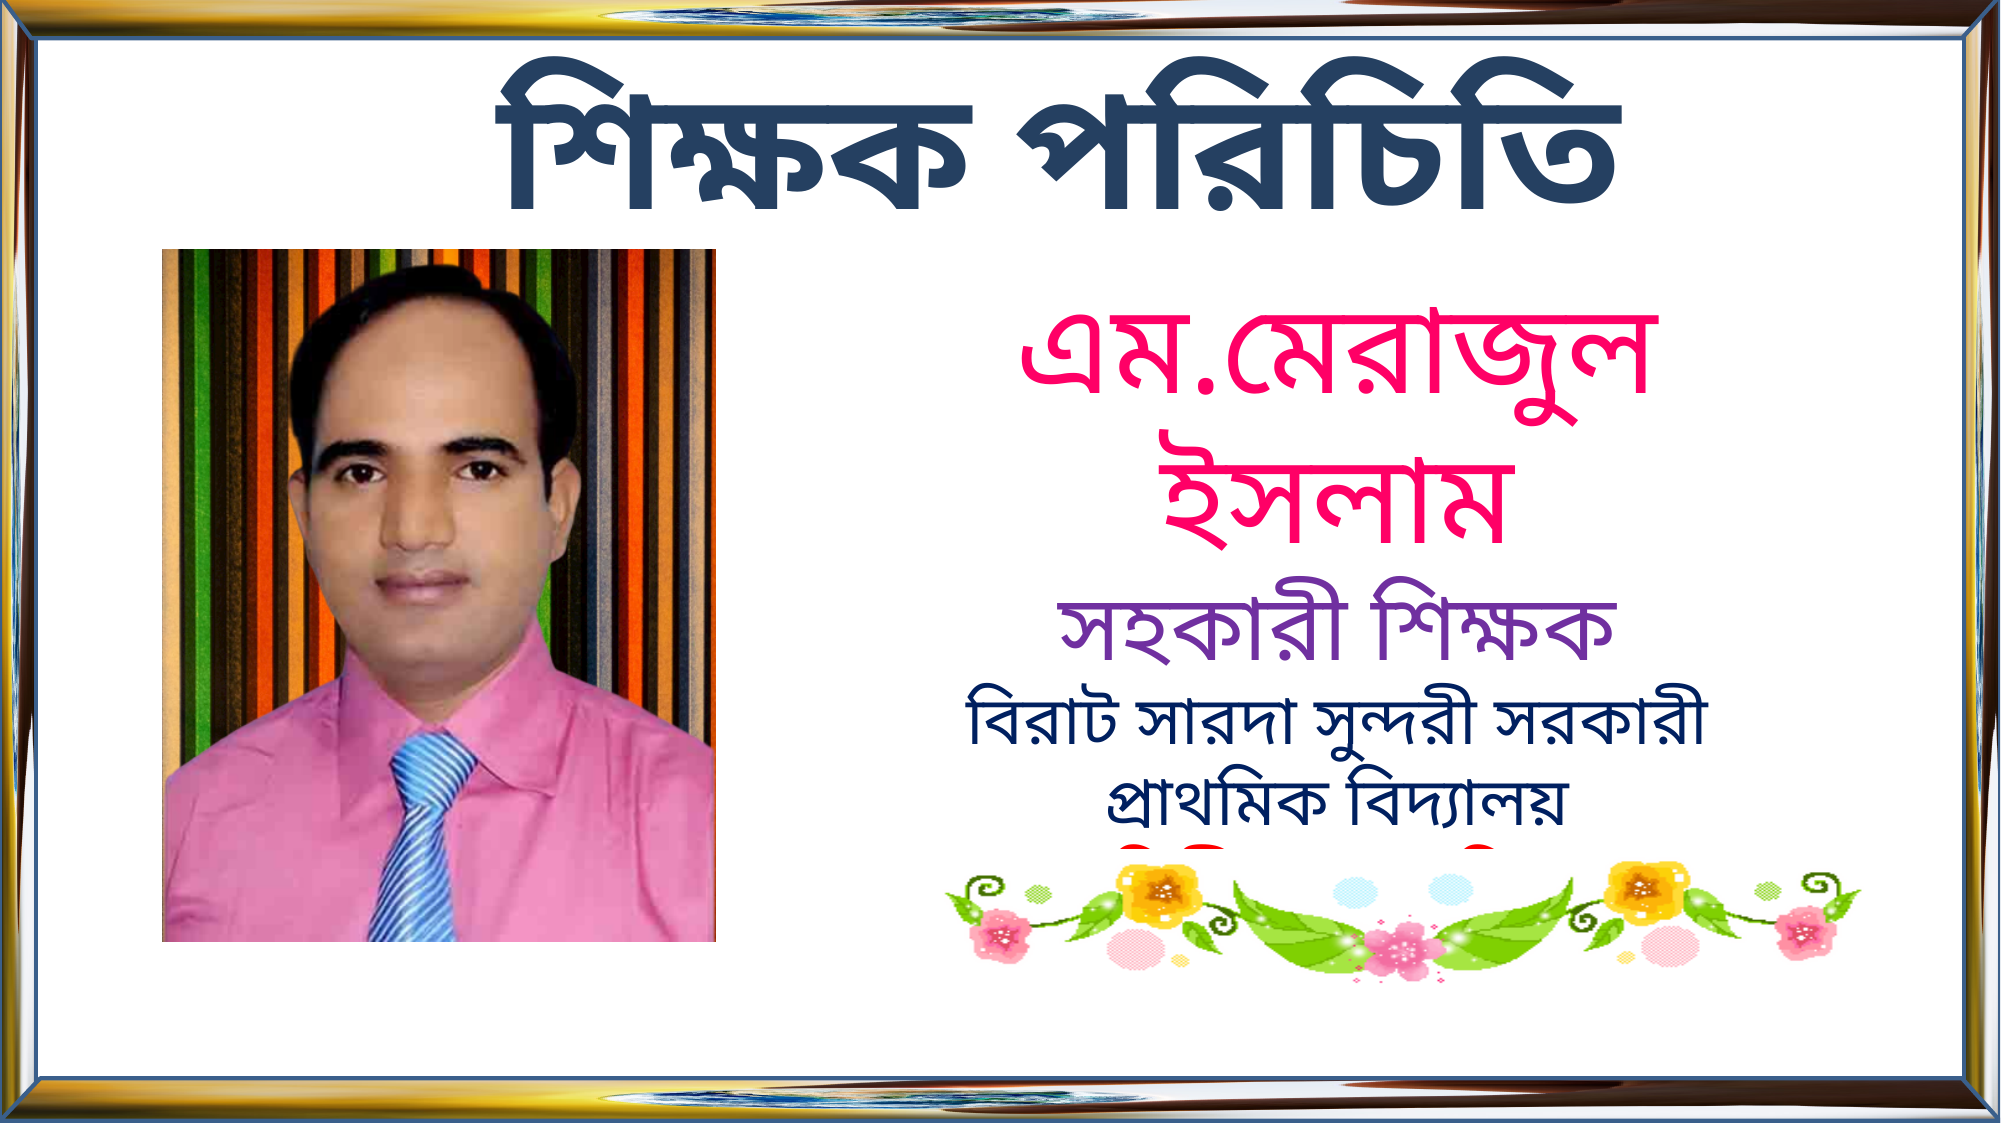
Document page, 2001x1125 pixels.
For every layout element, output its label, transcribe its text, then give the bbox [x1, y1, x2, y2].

picture [162, 249, 717, 943]
picture [7, 0, 1992, 36]
text_box শিক্ষক পরিচিতি [439, 35, 1636, 251]
text_box এম.মেরাজুল ইসলাম সহকারী শিক্ষক বিরাট সারদা সুন্দরী সরকারী প্রাথমিক বিদ্যালয় আজমিরী গঞ্জ ,হবি গঞ্জ । [848, 384, 1827, 813]
picture [937, 849, 1876, 991]
picture [7, 1081, 1993, 1118]
picture [1966, 3, 1998, 1114]
picture [2, 4, 34, 1114]
